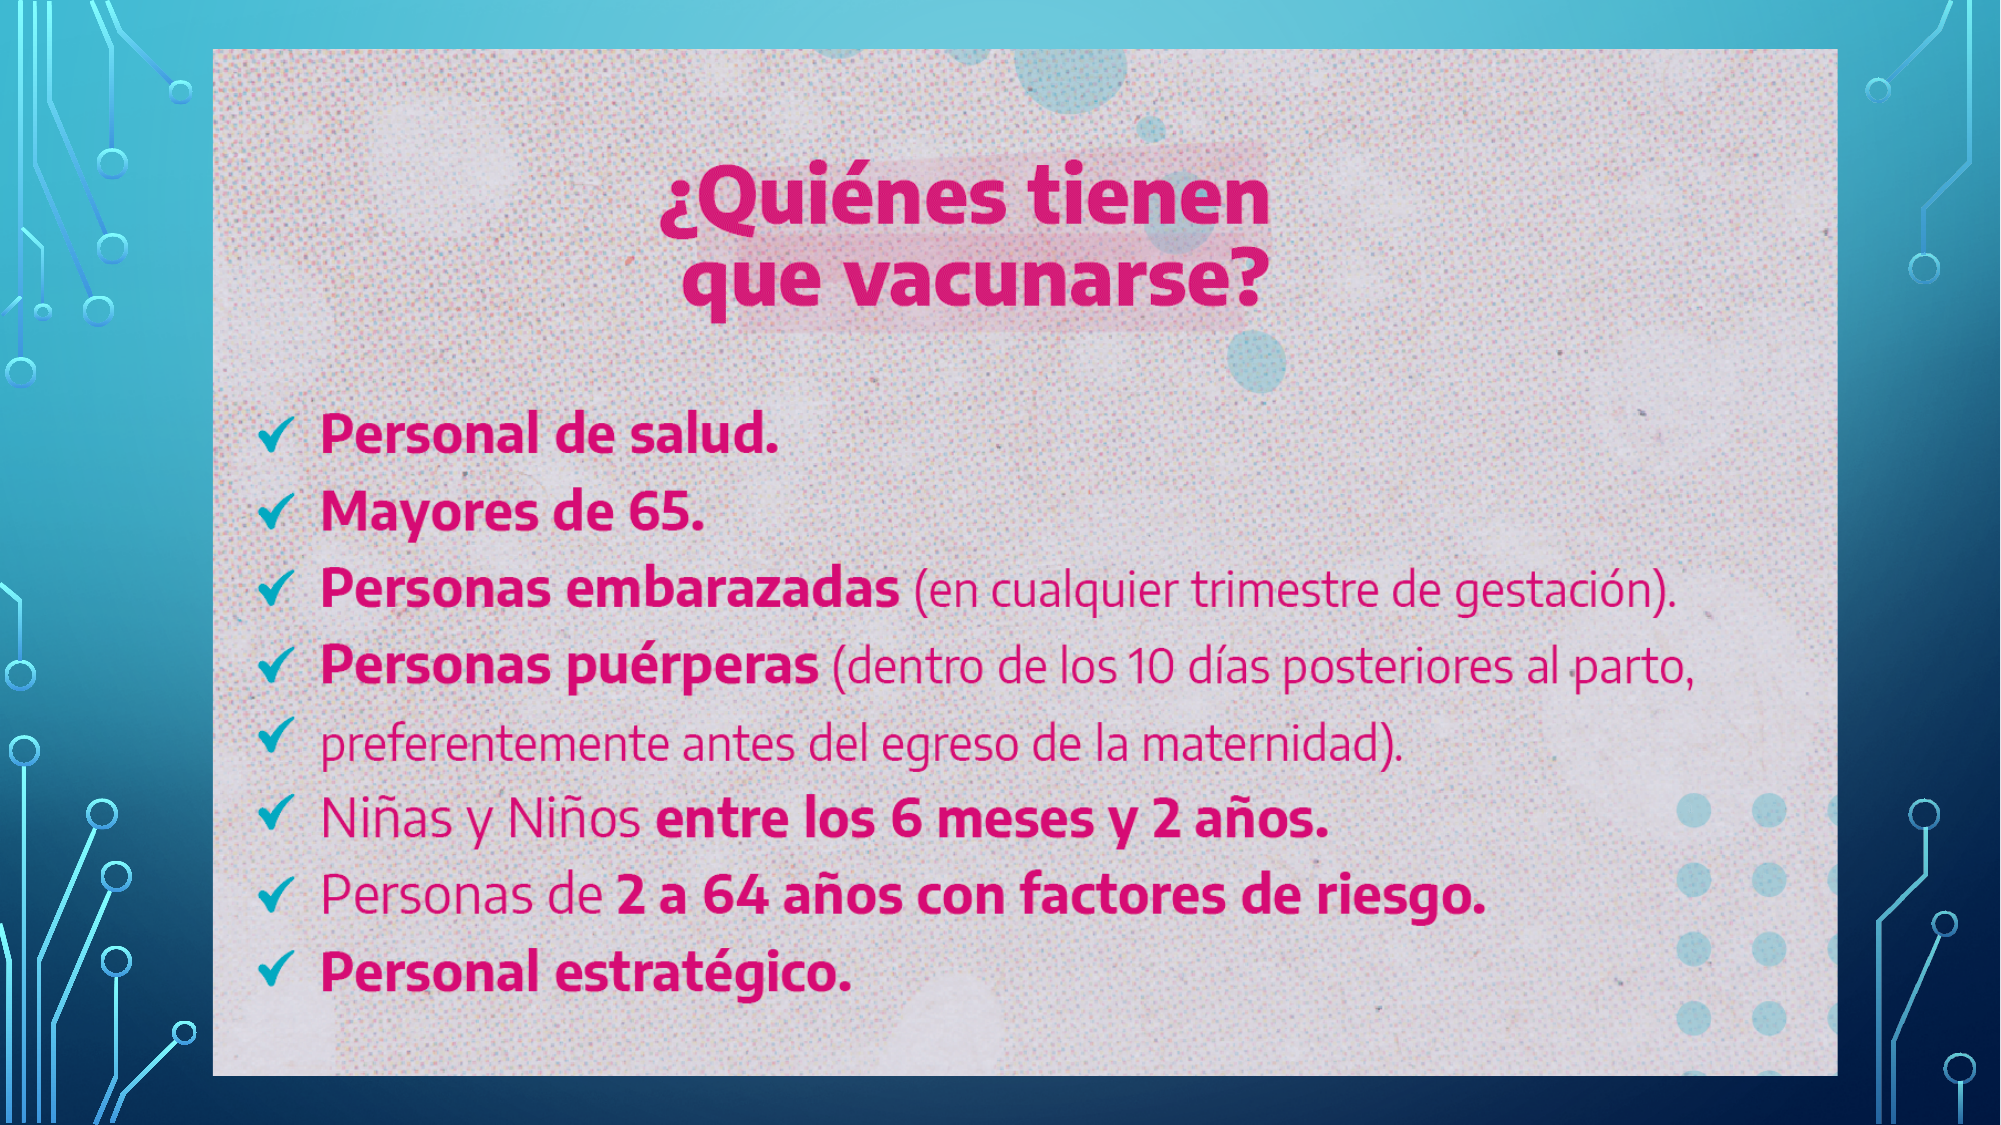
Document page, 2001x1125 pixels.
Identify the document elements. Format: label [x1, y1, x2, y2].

list [212, 48, 1839, 1076]
